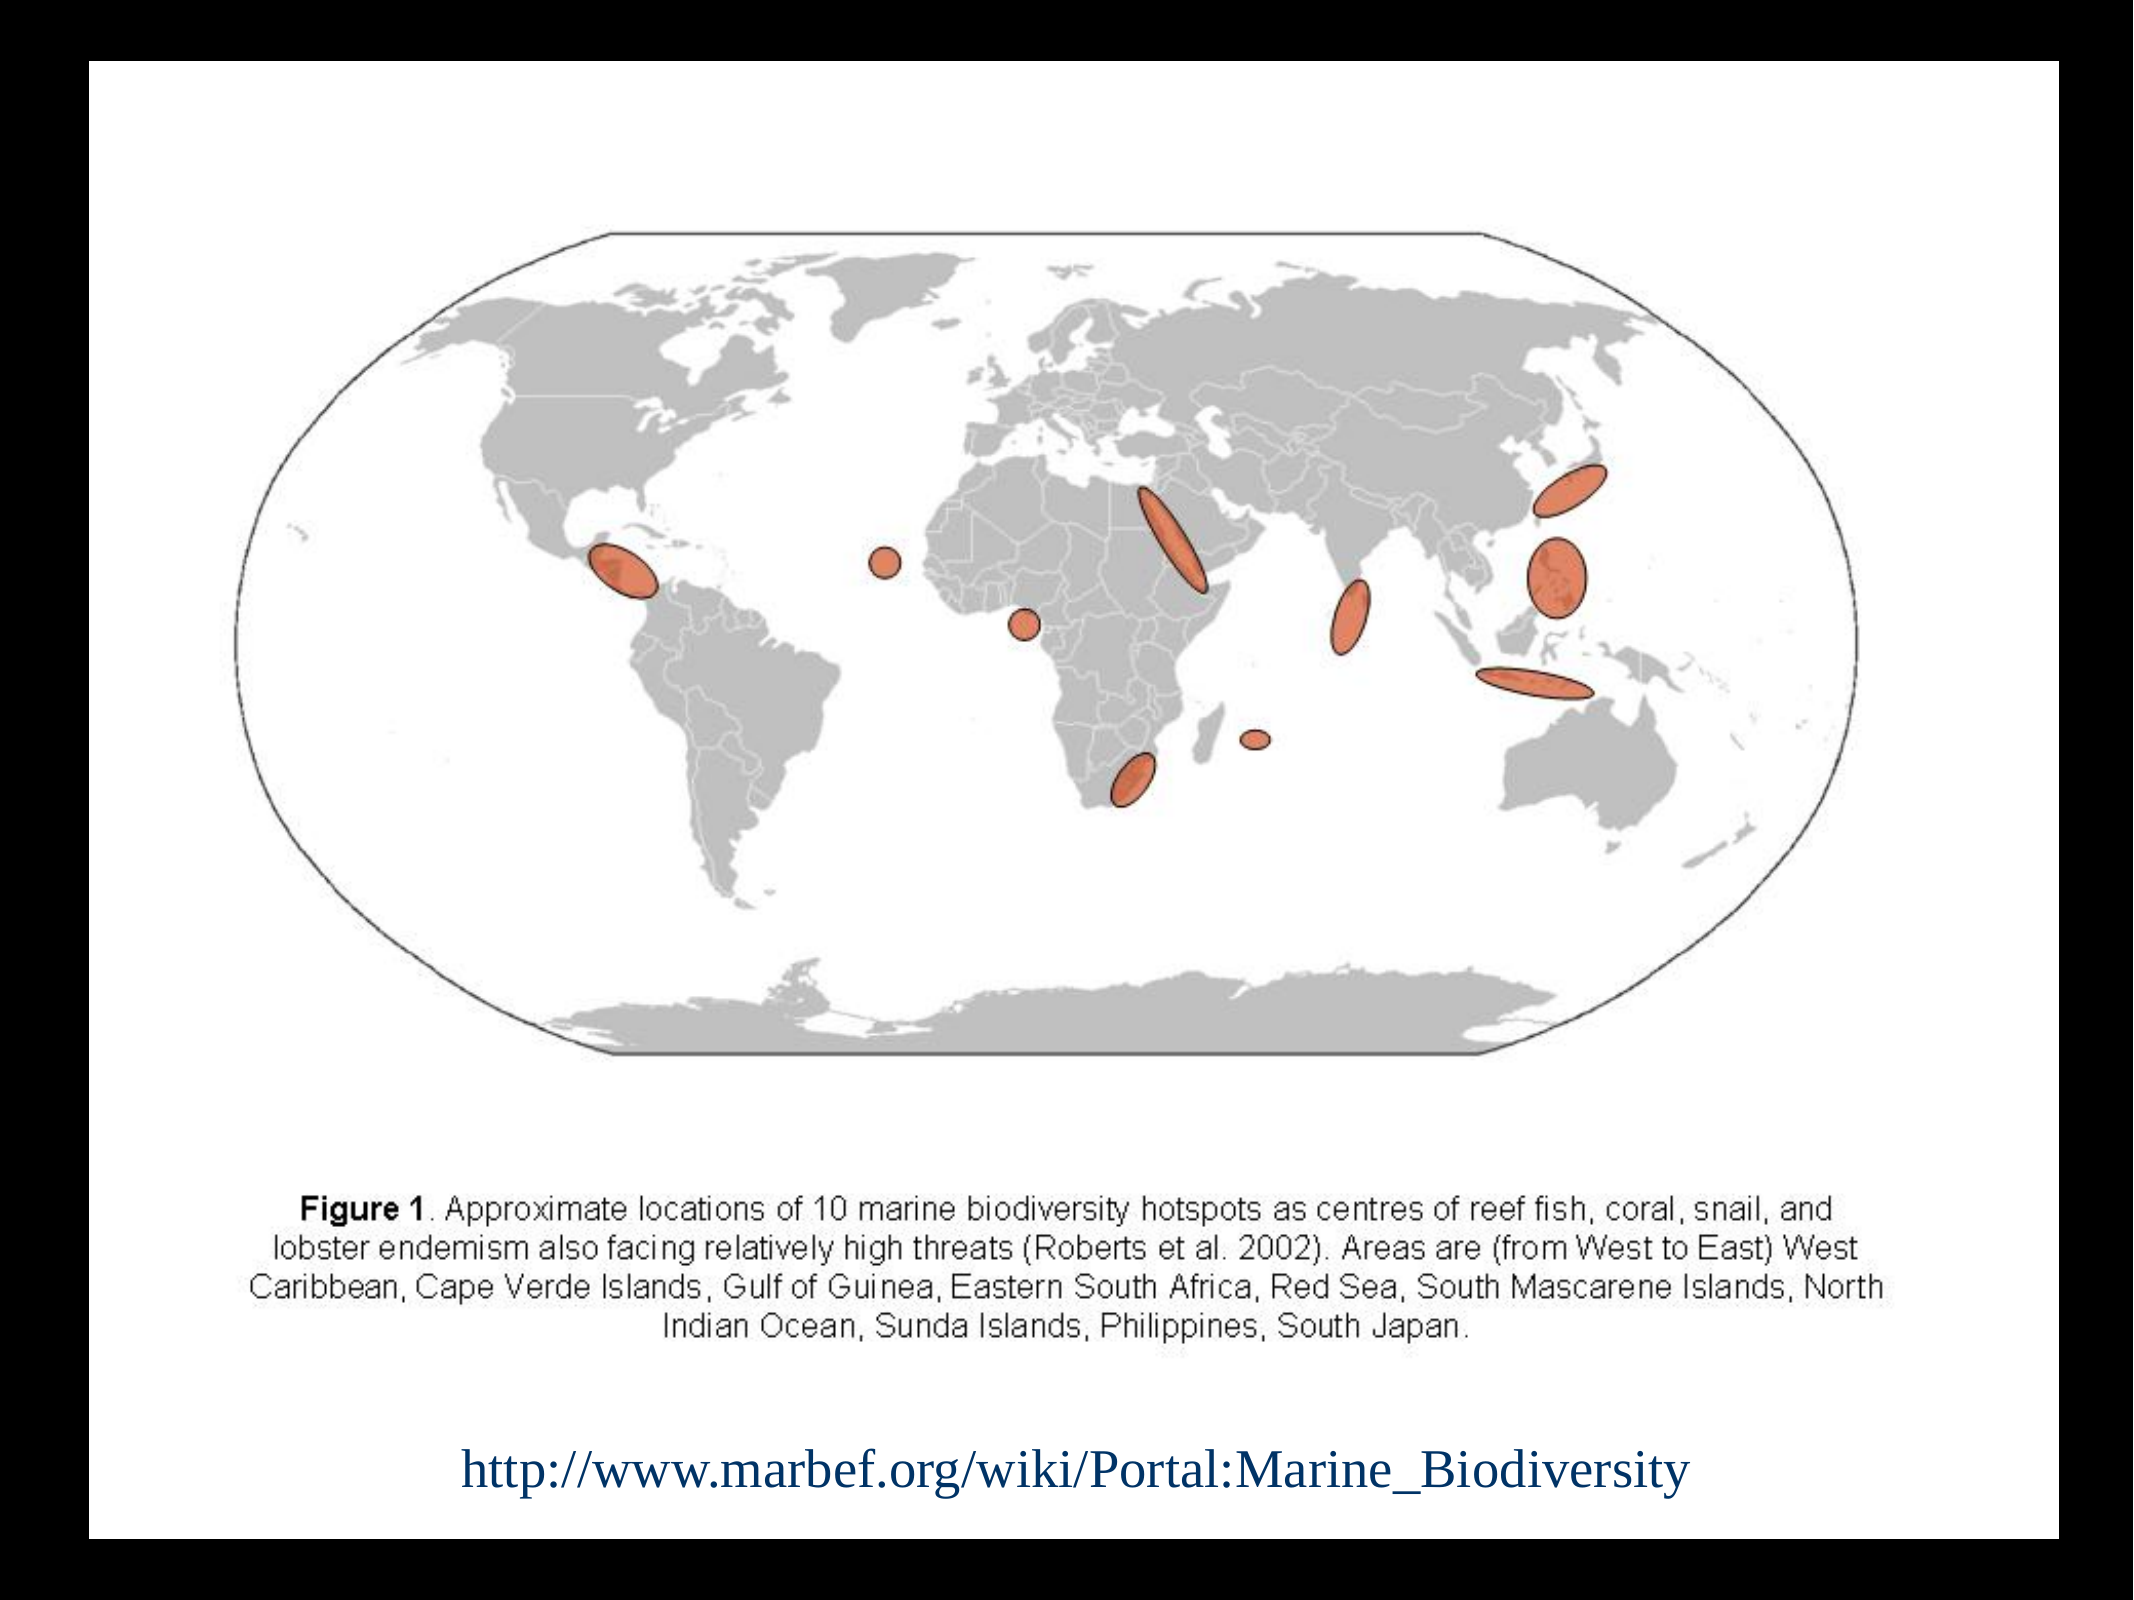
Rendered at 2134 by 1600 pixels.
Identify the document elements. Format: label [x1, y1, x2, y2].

picture [89, 61, 2059, 1539]
